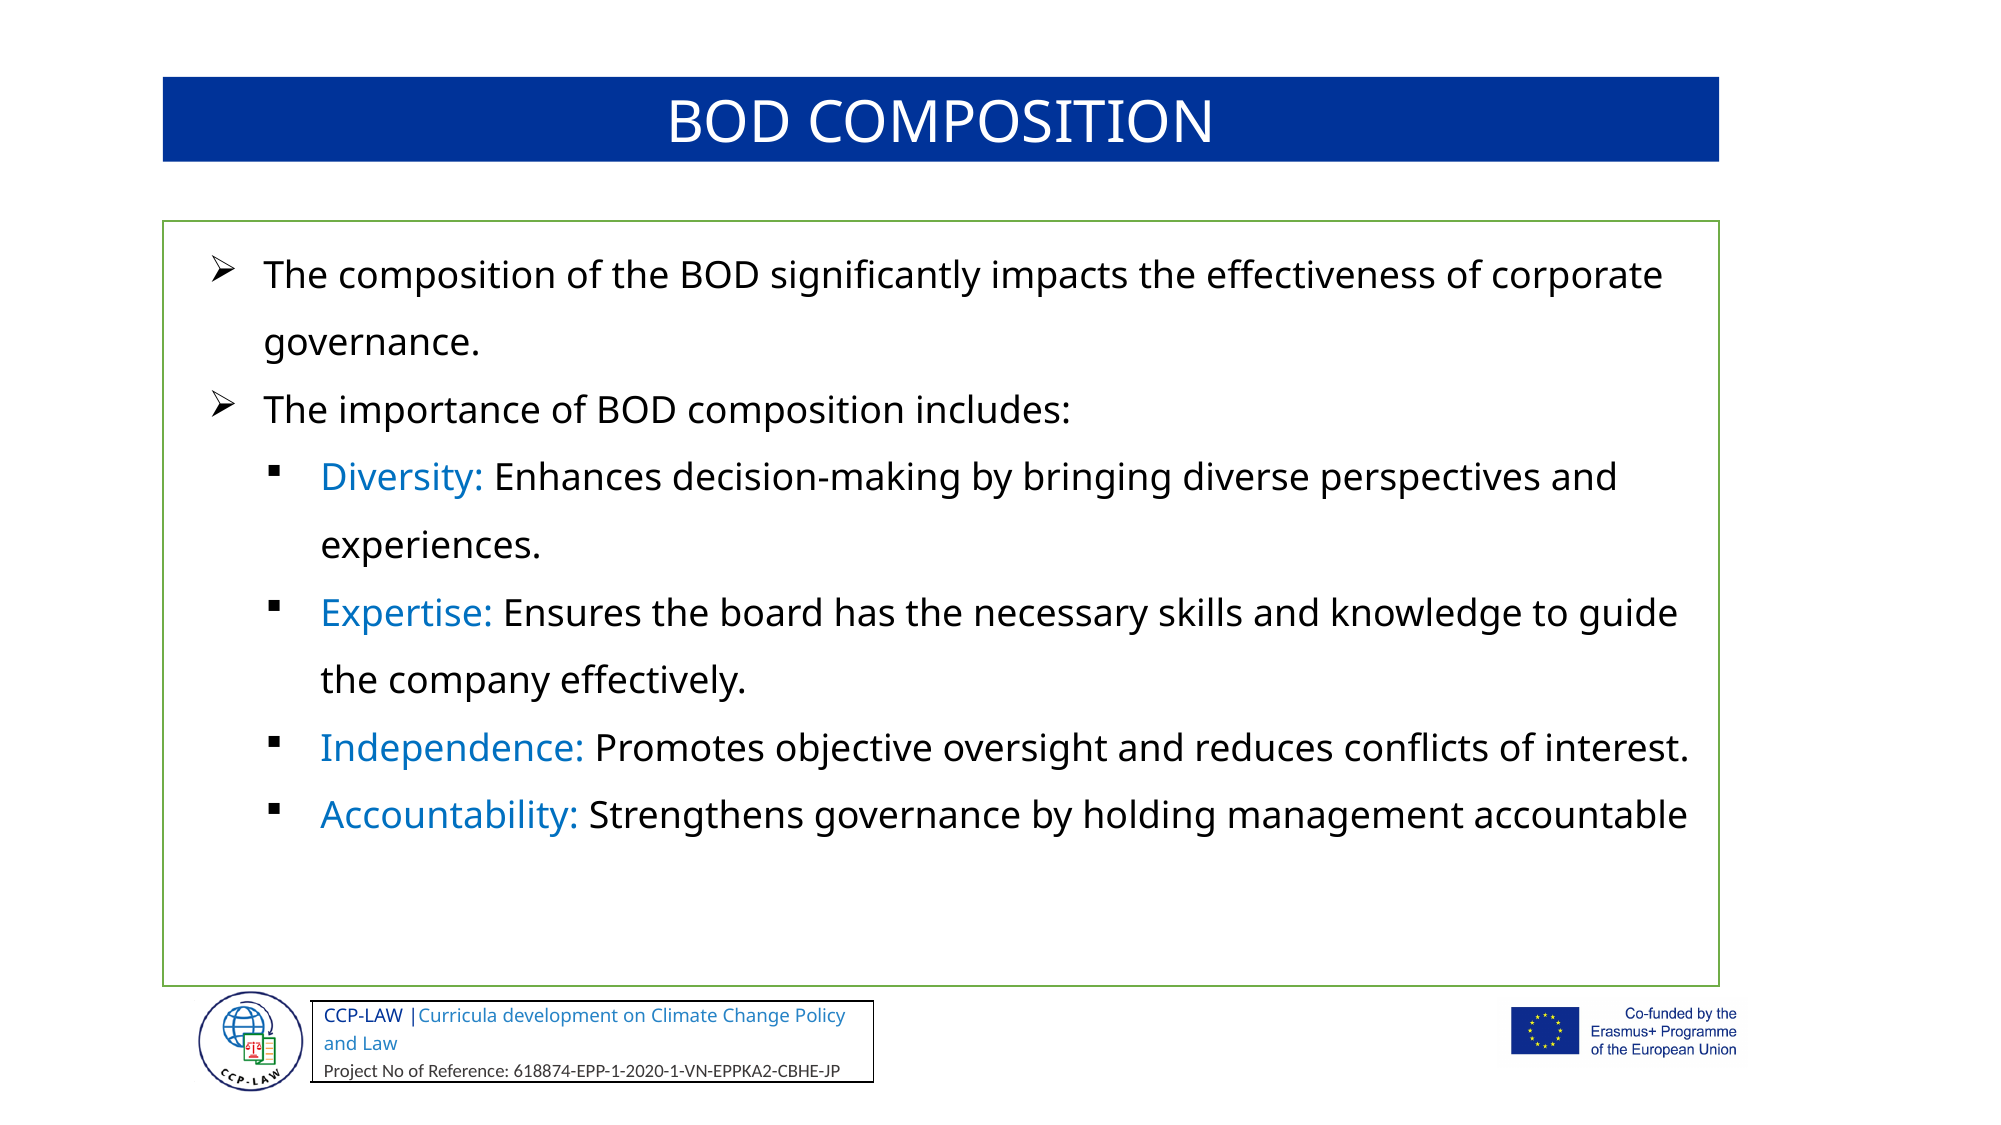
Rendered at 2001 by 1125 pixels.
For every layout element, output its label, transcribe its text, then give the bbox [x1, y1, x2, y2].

picture [195, 987, 310, 1095]
picture [1497, 997, 1748, 1068]
text_box BOD COMPOSITION [162, 76, 1720, 162]
text_box The composition of the BOD significantly impacts the effectiveness of corporate governance. The importance of BOD composition includes: Diversity: Enhances decision-making by bringing diverse perspectives and experiences. Expertise: Ensures the board has the necessary skills and knowledge to guide the company effectively. Independence: Promotes objective oversight and reduces conflicts of interest. Accountability: Strengthens governance by holding management accountable [162, 220, 1720, 987]
